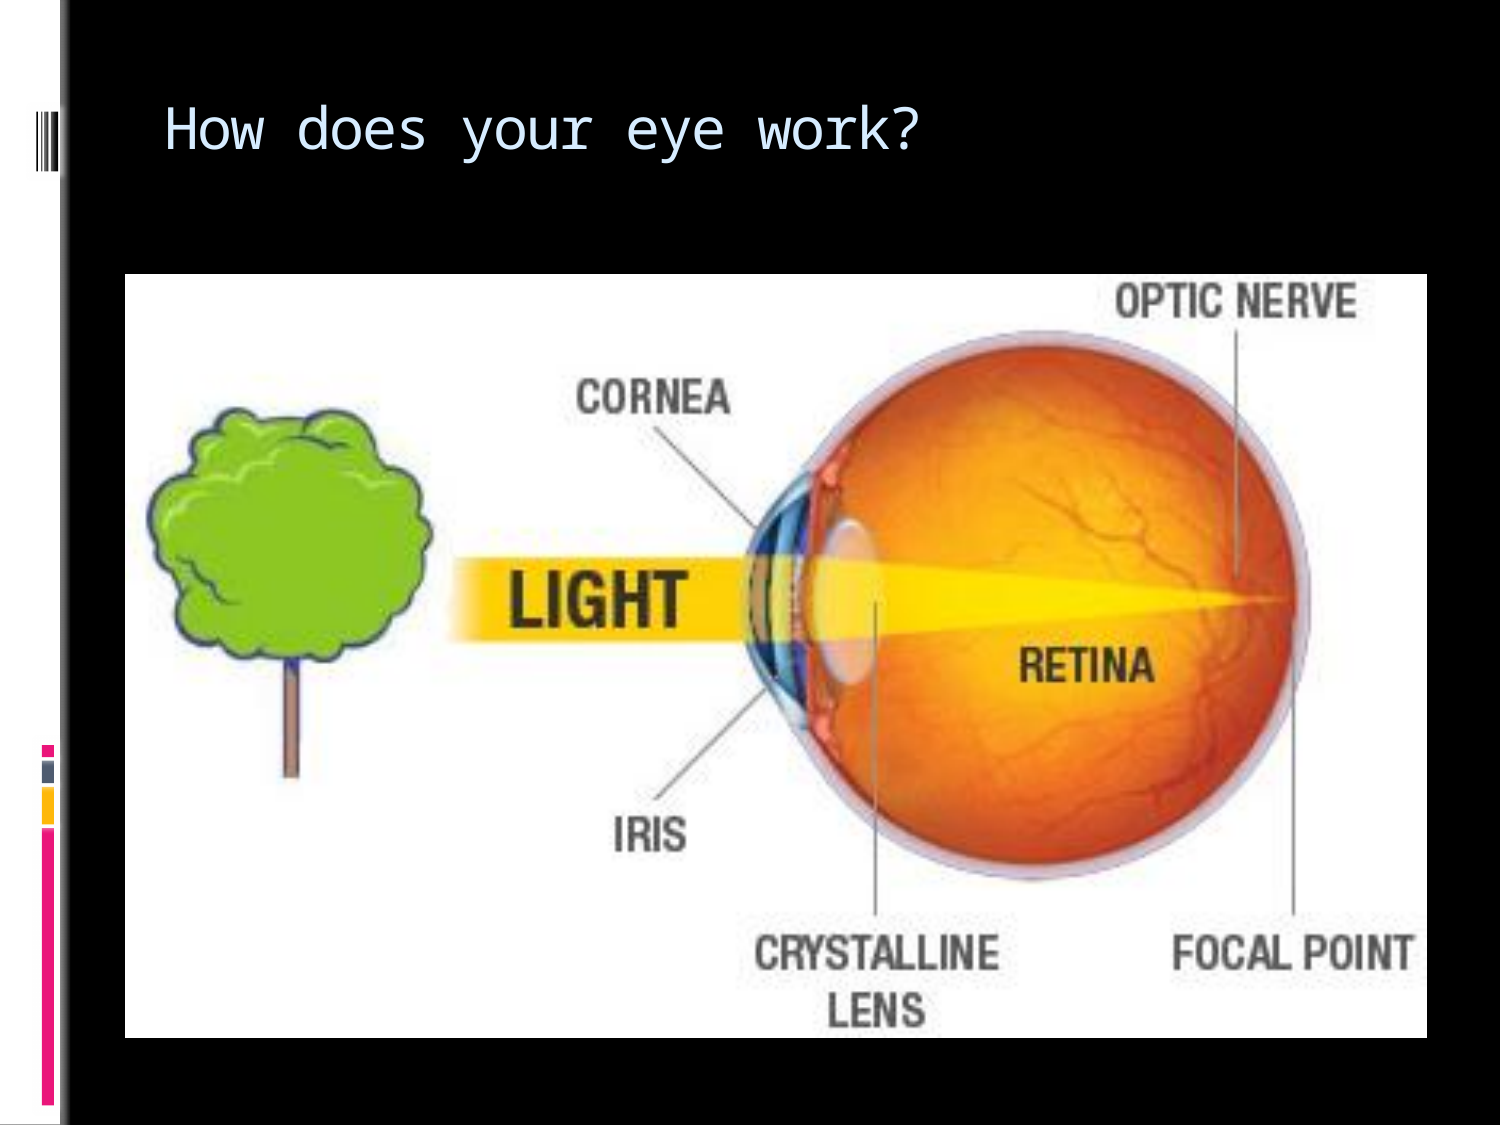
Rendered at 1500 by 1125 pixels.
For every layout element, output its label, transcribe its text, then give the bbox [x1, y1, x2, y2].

title How does your eye work? [150, 83, 1425, 234]
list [124, 274, 1428, 1038]
